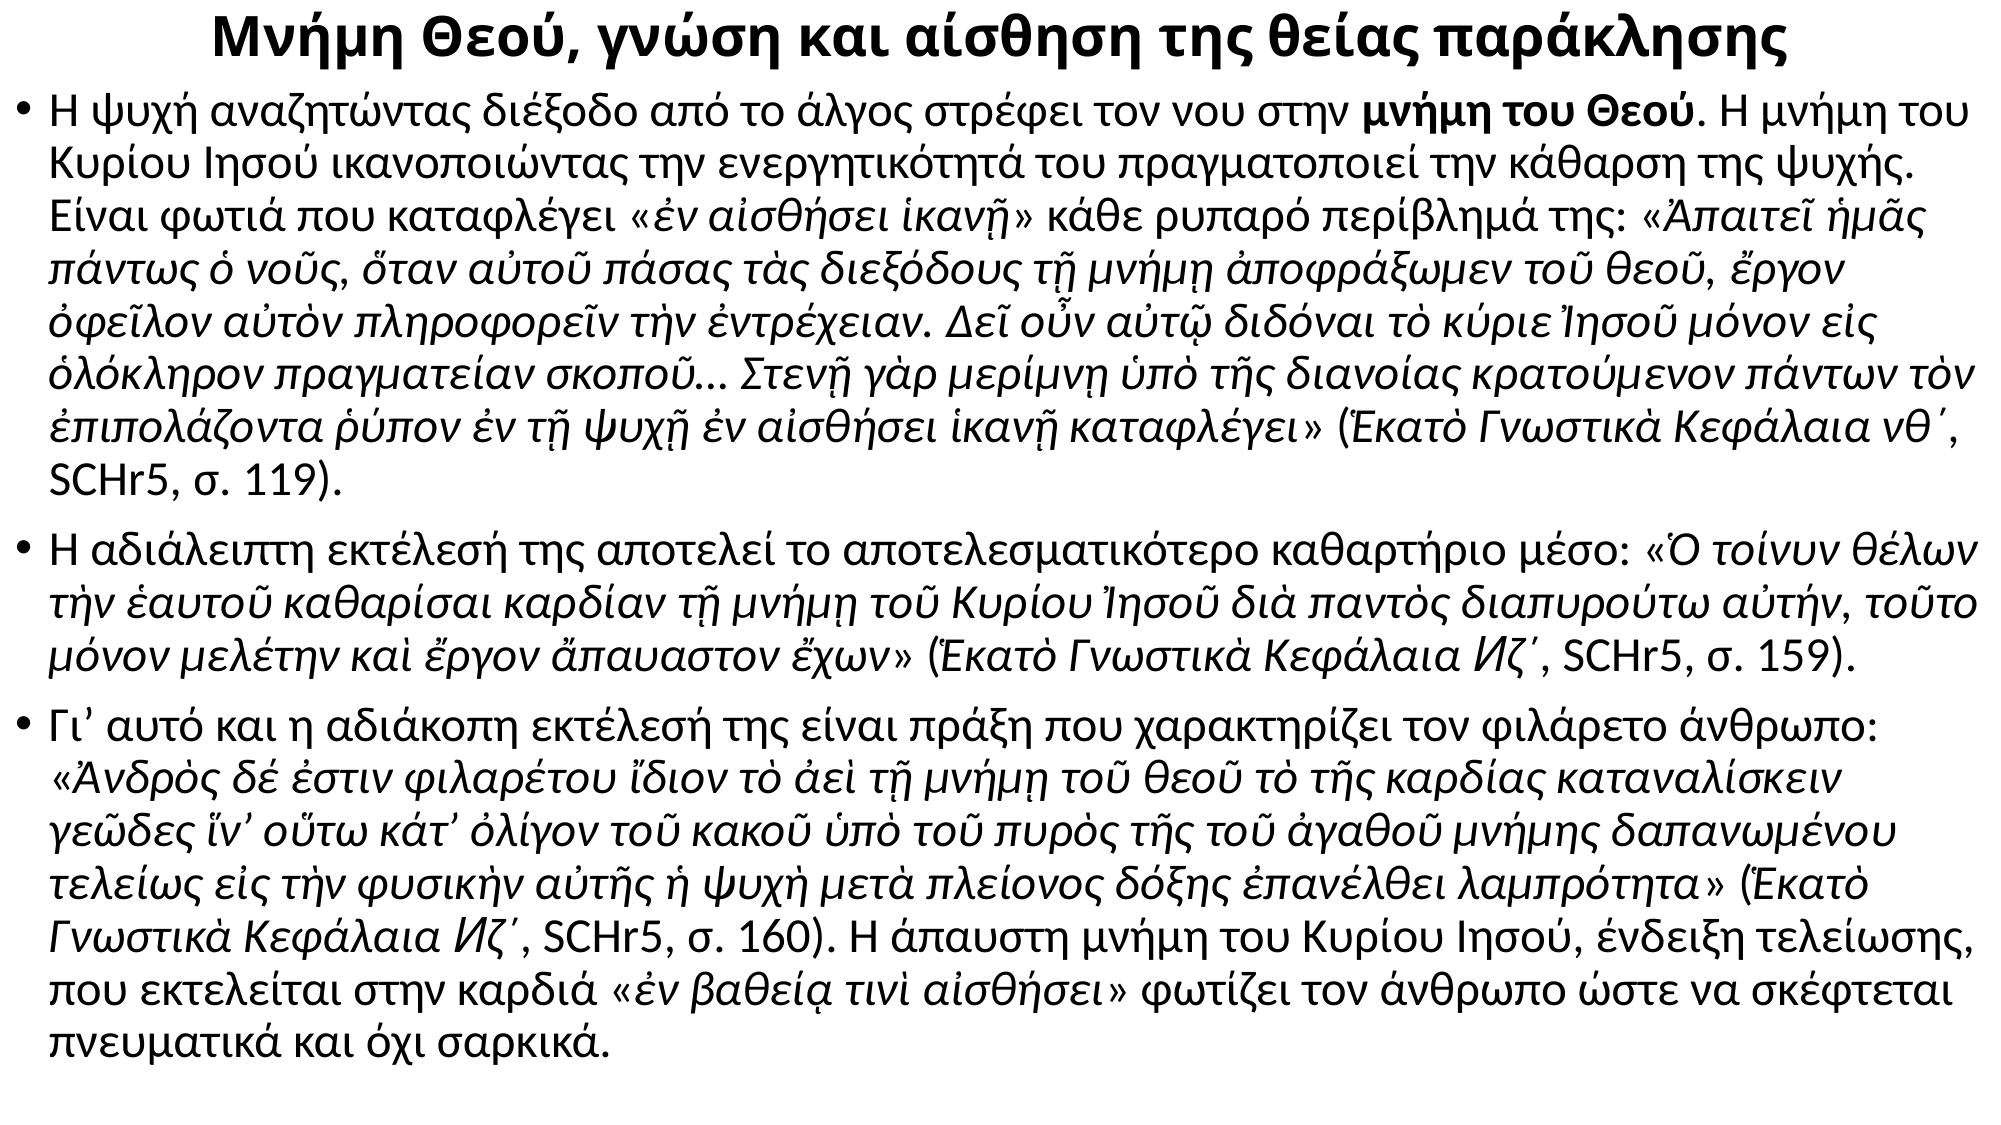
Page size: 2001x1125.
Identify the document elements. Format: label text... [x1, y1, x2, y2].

title Μνήμη Θεού, γνώση και αίσθηση της θείας παράκλησης [0, 0, 2000, 76]
list Η ψυχή αναζητώντας διέξοδο από το άλγος στρέφει τον νου στην μνήμη του Θεού. Η μνήμη του Κυρίου Ιησού ικανοποιώντας την ενεργητικότητά του πραγματοποιεί την κάθαρση της ψυχής. Είναι φωτιά που καταφλέγει «ἐν αἰσθήσει ἱκανῇ» κάθε ρυπαρό περίβλημά της: «Ἀπαιτεῖ ἡμᾶς πάντως ὁ νοῦς, ὅταν αὐτοῦ πάσας τὰς διεξόδους τῇ μνήμῃ ἀποφράξωμεν τοῦ θεοῦ, ἔργον ὀφεῖλον αὐτὸν πληροφορεῖν τὴν ἐντρέχειαν. Δεῖ οὖν αὐτῷ διδόναι τὸ κύριε Ἰησοῦ μόνον εἰς ὁλόκληρον πραγματείαν σκοποῦ… Στενῇ γὰρ μερίμνῃ ὑπὸ τῆς διανοίας κρατούμενον πάντων τὸν ἐπιπολάζοντα ῥύπον ἐν τῇ ψυχῇ ἐν αἰσθήσει ἱκανῇ καταφλέγει» (Ἑκατὸ Γνωστικὰ Κεφάλαια νθ΄, SCHr5, σ. 119). Η αδιάλειπτη εκτέλεσή της αποτελεί το αποτελεσματικότερο καθαρτήριο μέσο: «Ὁ τοίνυν θέλων τὴν ἑαυτοῦ καθαρίσαι καρδίαν τῇ μνήμῃ τοῦ Κυρίου Ἰησοῦ διὰ παντὸς διαπυρούτω αὐτήν, τοῦτο μόνον μελέτην καὶ ἔργον ἄπαυαστον ἔχων» (Ἑκατὸ Γνωστικὰ Κεφάλαια Ͷζ΄, SCHr5, σ. 159). Γι’ αυτό και η αδιάκοπη εκτέλεσή της είναι πράξη που χαρακτηρίζει τον φιλάρετο άνθρωπο: «Ἀνδρὸς δέ ἐστιν φιλαρέτου ἴδιον τὸ ἀεὶ τῇ μνήμῃ τοῦ θεοῦ τὸ τῆς καρδίας καταναλίσκειν γεῶδες ἵν’ οὕτω κάτ’ ὀλίγον τοῦ κακοῦ ὑπὸ τοῦ πυρὸς τῆς τοῦ ἀγαθοῦ μνήμης δαπανωμένου τελείως εἰς τὴν φυσικὴν αὐτῆς ἡ ψυχὴ μετὰ πλείονος δόξης ἐπανέλθει λαμπρότητα» (Ἑκατὸ Γνωστικὰ Κεφάλαια Ͷζ΄, SCHr5, σ. 160). Η άπαυστη μνήμη του Κυρίου Ιησού, ένδειξη τελείωσης, που εκτελείται στην καρδιά «ἐν βαθείᾳ τινὶ αἰσθήσει» φωτίζει τον άνθρωπο ώστε να σκέφτεται πνευματικά και όχι σαρκικά. [0, 76, 2000, 1125]
